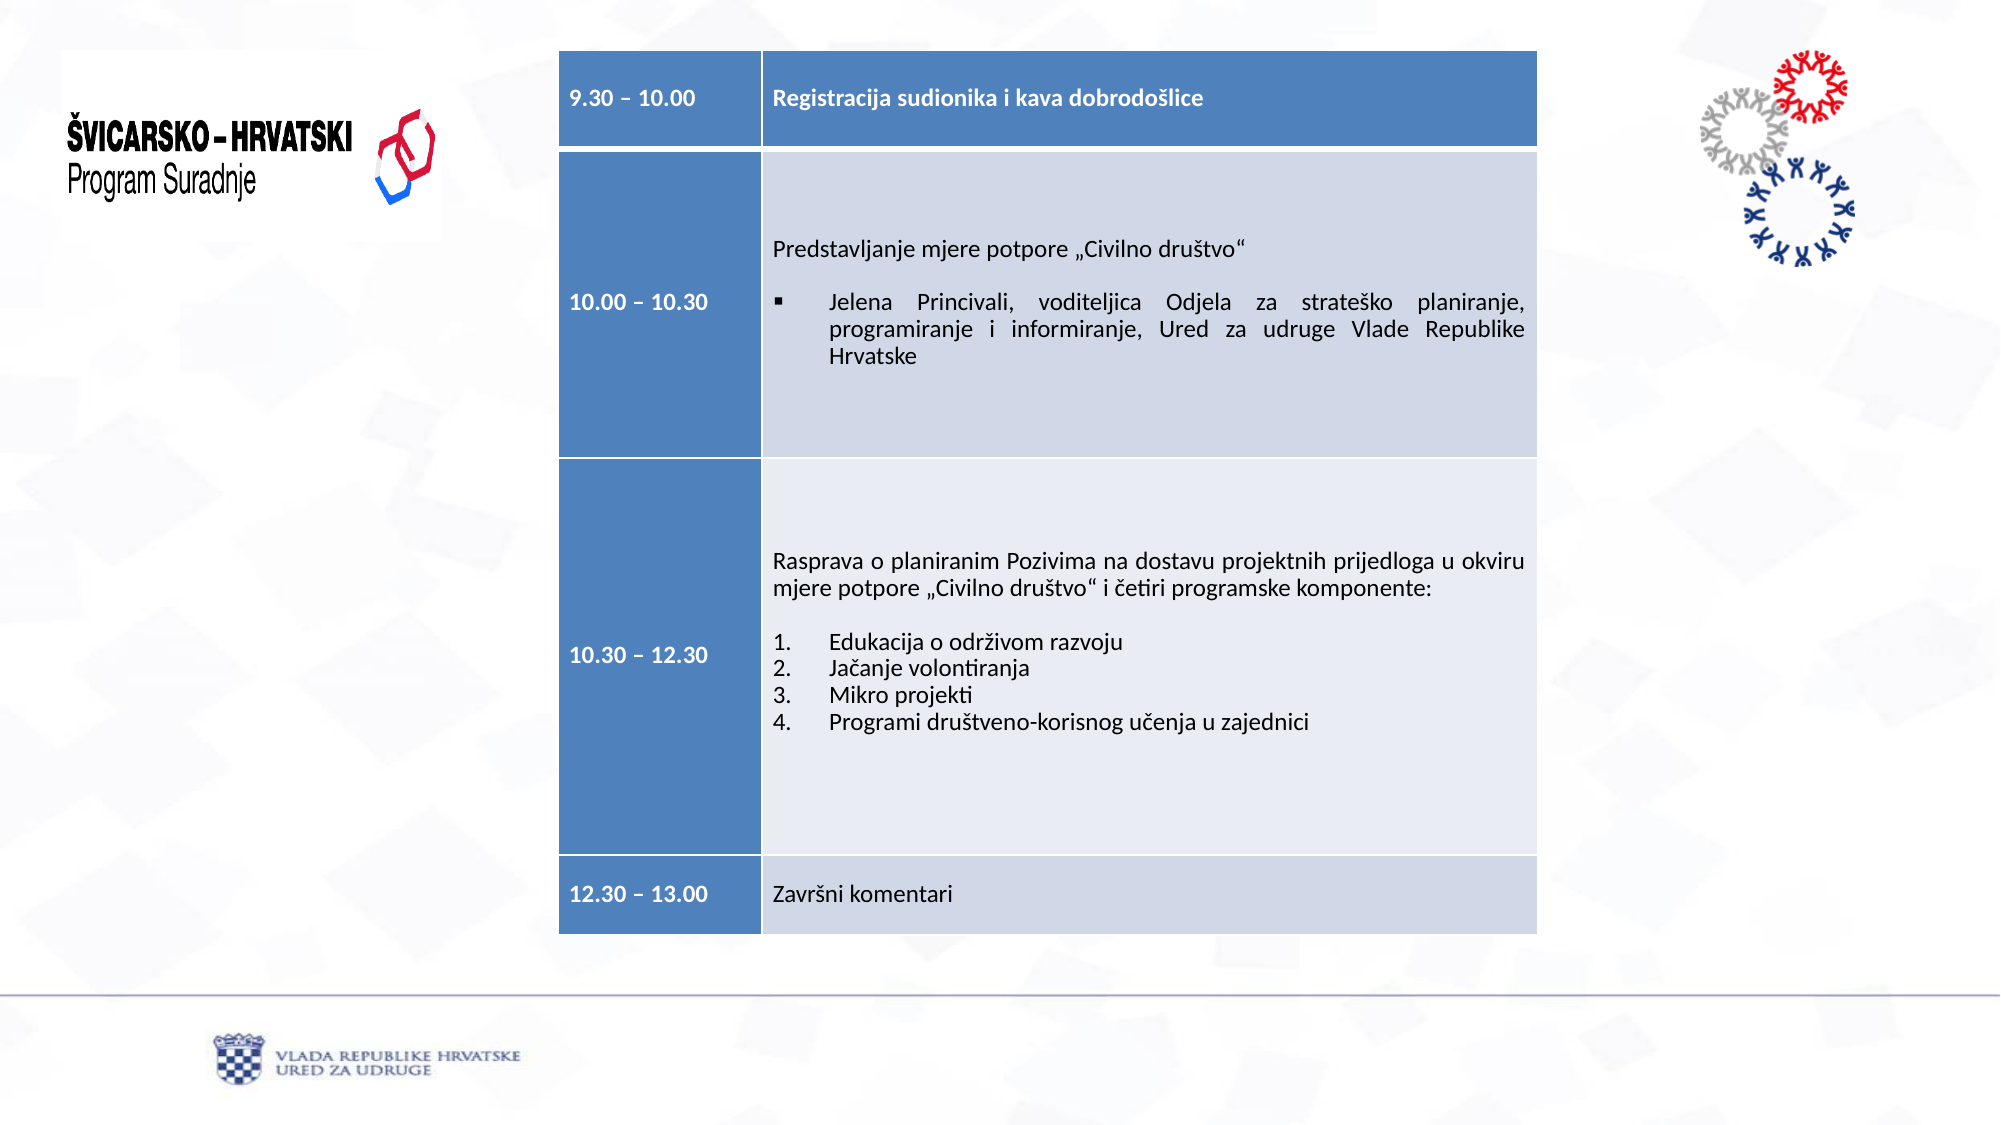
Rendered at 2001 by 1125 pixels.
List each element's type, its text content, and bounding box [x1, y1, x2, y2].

table_cell Rasprava o planiranim Pozivima na dostavu projektnih prijedloga u okviru mjere potpore „Civilno društvo“ i četiri programske komponente: Edukacija o održivom razvoju Jačanje volontiranja Mikro projekti Programi društveno-korisnog učenja u zajednici [763, 459, 1537, 854]
table_cell 10.30 – 12.30 [559, 459, 761, 854]
picture [0, 0, 2001, 1125]
table_header 9.30 – 10.00 [559, 51, 761, 146]
table_header Registracija sudionika i kava dobrodošlice [763, 51, 1537, 146]
table_cell Završni komentari [763, 856, 1537, 934]
table_cell Predstavljanje mjere potpore „Civilno društvo“ Jelena Princivali, voditeljica Odjela za strateško planiranje, programiranje i informiranje, Ured za udruge Vlade Republike Hrvatske [763, 152, 1537, 457]
table_cell 10.00 – 10.30 [559, 152, 761, 457]
table_cell 12.30 – 13.00 [559, 856, 761, 934]
